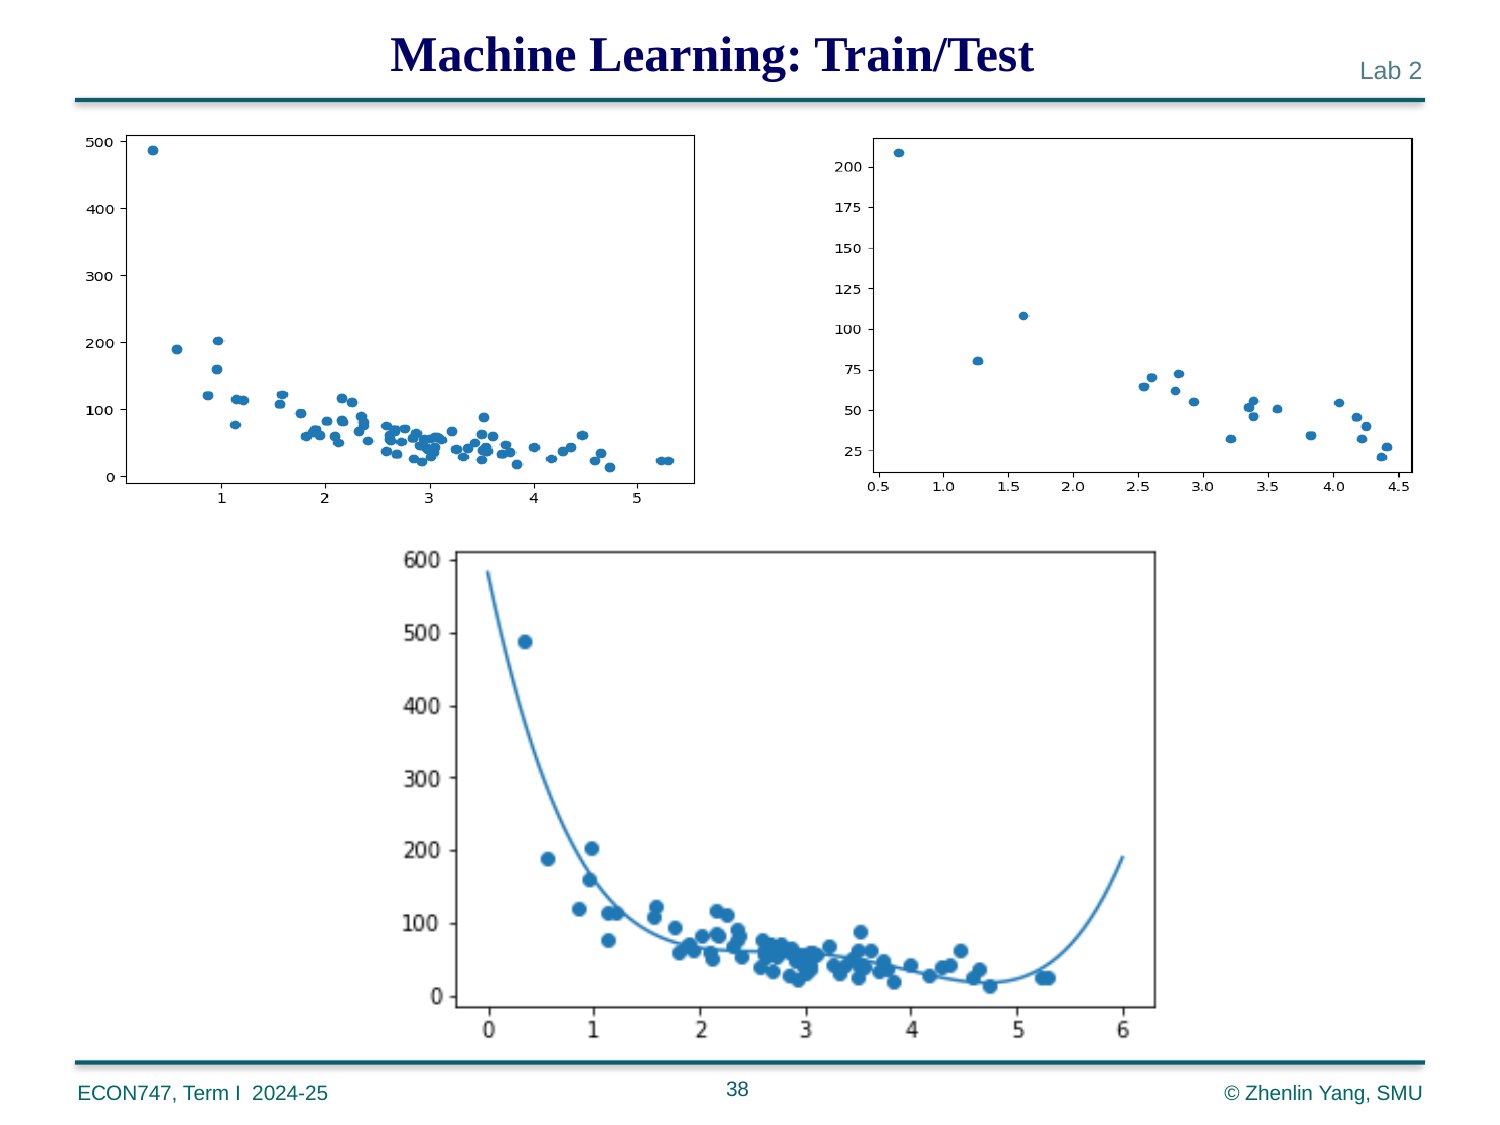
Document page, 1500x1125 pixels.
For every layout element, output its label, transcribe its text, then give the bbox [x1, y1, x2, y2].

text_box Machine Learning: Train/Test [187, 13, 1238, 90]
picture [824, 123, 1426, 499]
picture [74, 123, 713, 509]
picture [387, 537, 1169, 1057]
slide_number 38 [562, 1067, 913, 1113]
